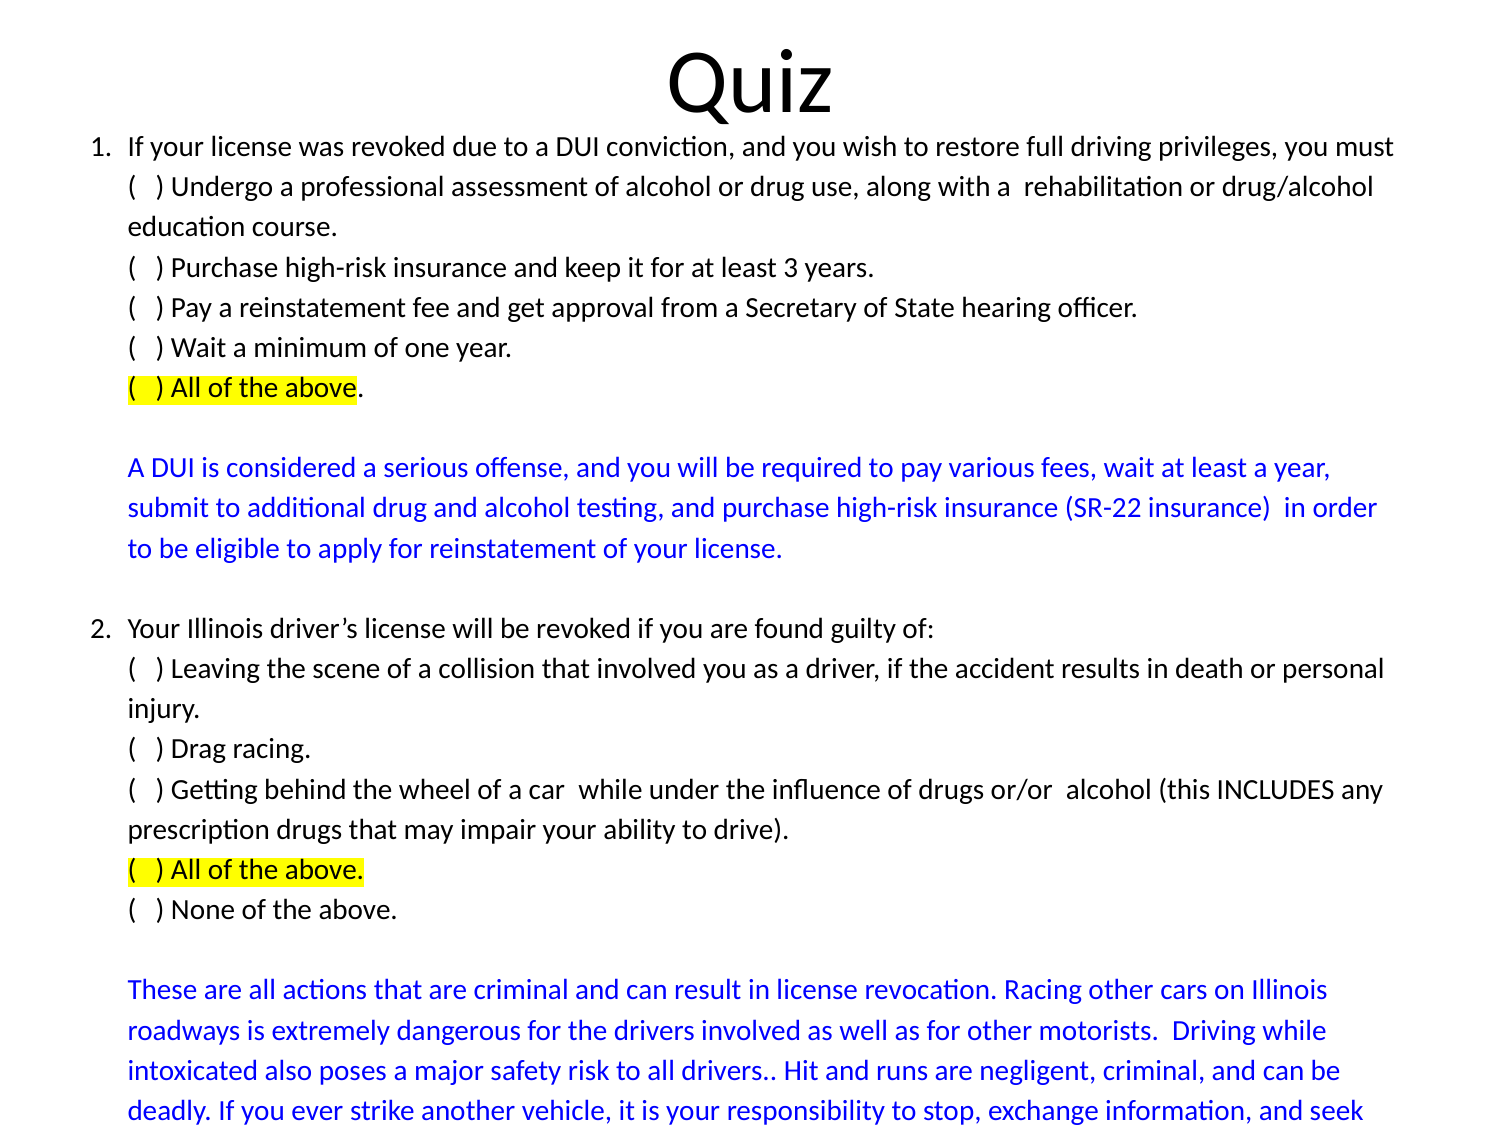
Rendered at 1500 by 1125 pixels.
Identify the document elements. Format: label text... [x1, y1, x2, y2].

title Quiz [75, 45, 1425, 107]
list If your license was revoked due to a DUI conviction, and you wish to restore full driving privileges, you must ( ) Undergo a professional assessment of alcohol or drug use, along with a rehabilitation or drug/alcohol education course. ( ) Purchase high-risk insurance and keep it for at least 3 years. ( ) Pay a reinstatement fee and get approval from a Secretary of State hearing officer. ( ) Wait a minimum of one year. ( ) All of the above. A DUI is considered a serious offense, and you will be required to pay various fees, wait at least a year, submit to additional drug and alcohol testing, and purchase high-risk insurance (SR-22 insurance) in order to be eligible to apply for reinstatement of your license. Your Illinois driver’s license will be revoked if you are found guilty of: ( ) Leaving the scene of a collision that involved you as a driver, if the accident results in death or personal injury. ( ) Drag racing. ( ) Getting behind the wheel of a car while under the influence of drugs or/or alcohol (this INCLUDES any prescription drugs that may impair your ability to drive). ( ) All of the above. ( ) None of the above. These are all actions that are criminal and can result in license revocation. Racing other cars on Illinois roadways is extremely dangerous for the drivers involved as well as for other motorists. Driving while intoxicated also poses a major safety risk to all drivers.. Hit and runs are negligent, criminal, and can be deadly. If you ever strike another vehicle, it is your responsibility to stop, exchange information, and seek medical assistance if necessary. [75, 107, 1425, 1125]
